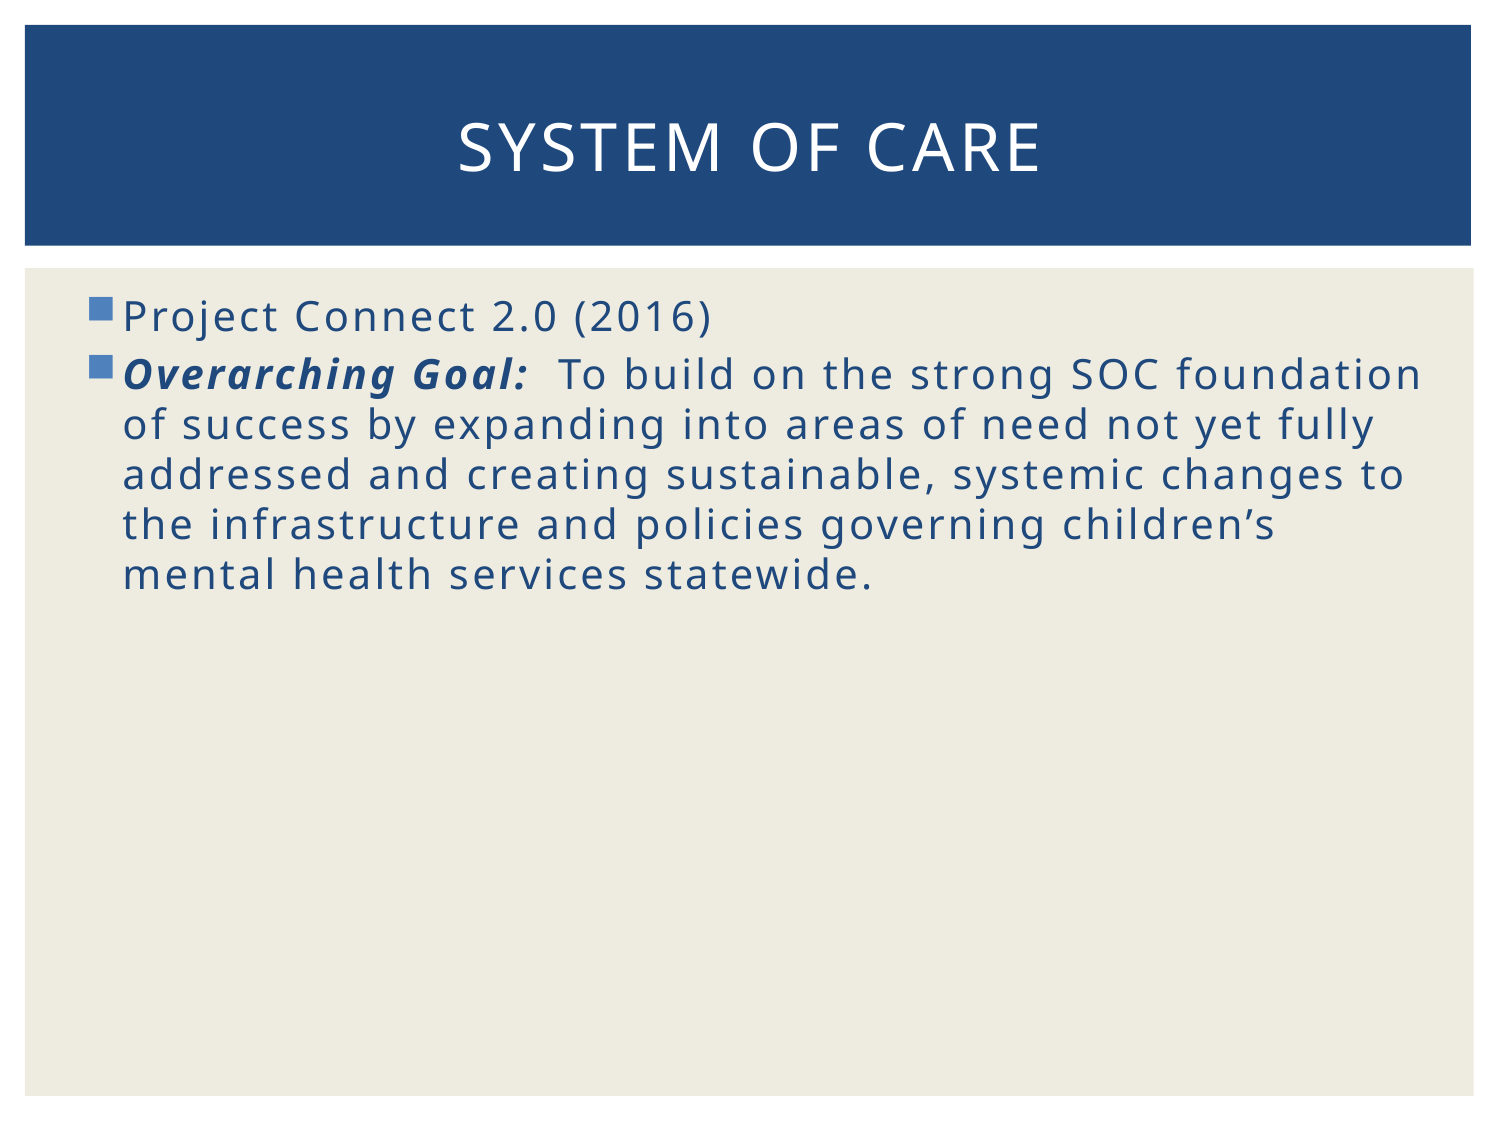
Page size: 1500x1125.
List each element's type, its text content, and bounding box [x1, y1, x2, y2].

list Project Connect 2.0 (2016) Overarching Goal: To build on the strong SOC foundation of success by expanding into areas of need not yet fully addressed and creating sustainable, systemic changes to the infrastructure and policies governing children’s mental health services statewide. [62, 281, 1442, 1005]
title System of care [62, 58, 1438, 232]
